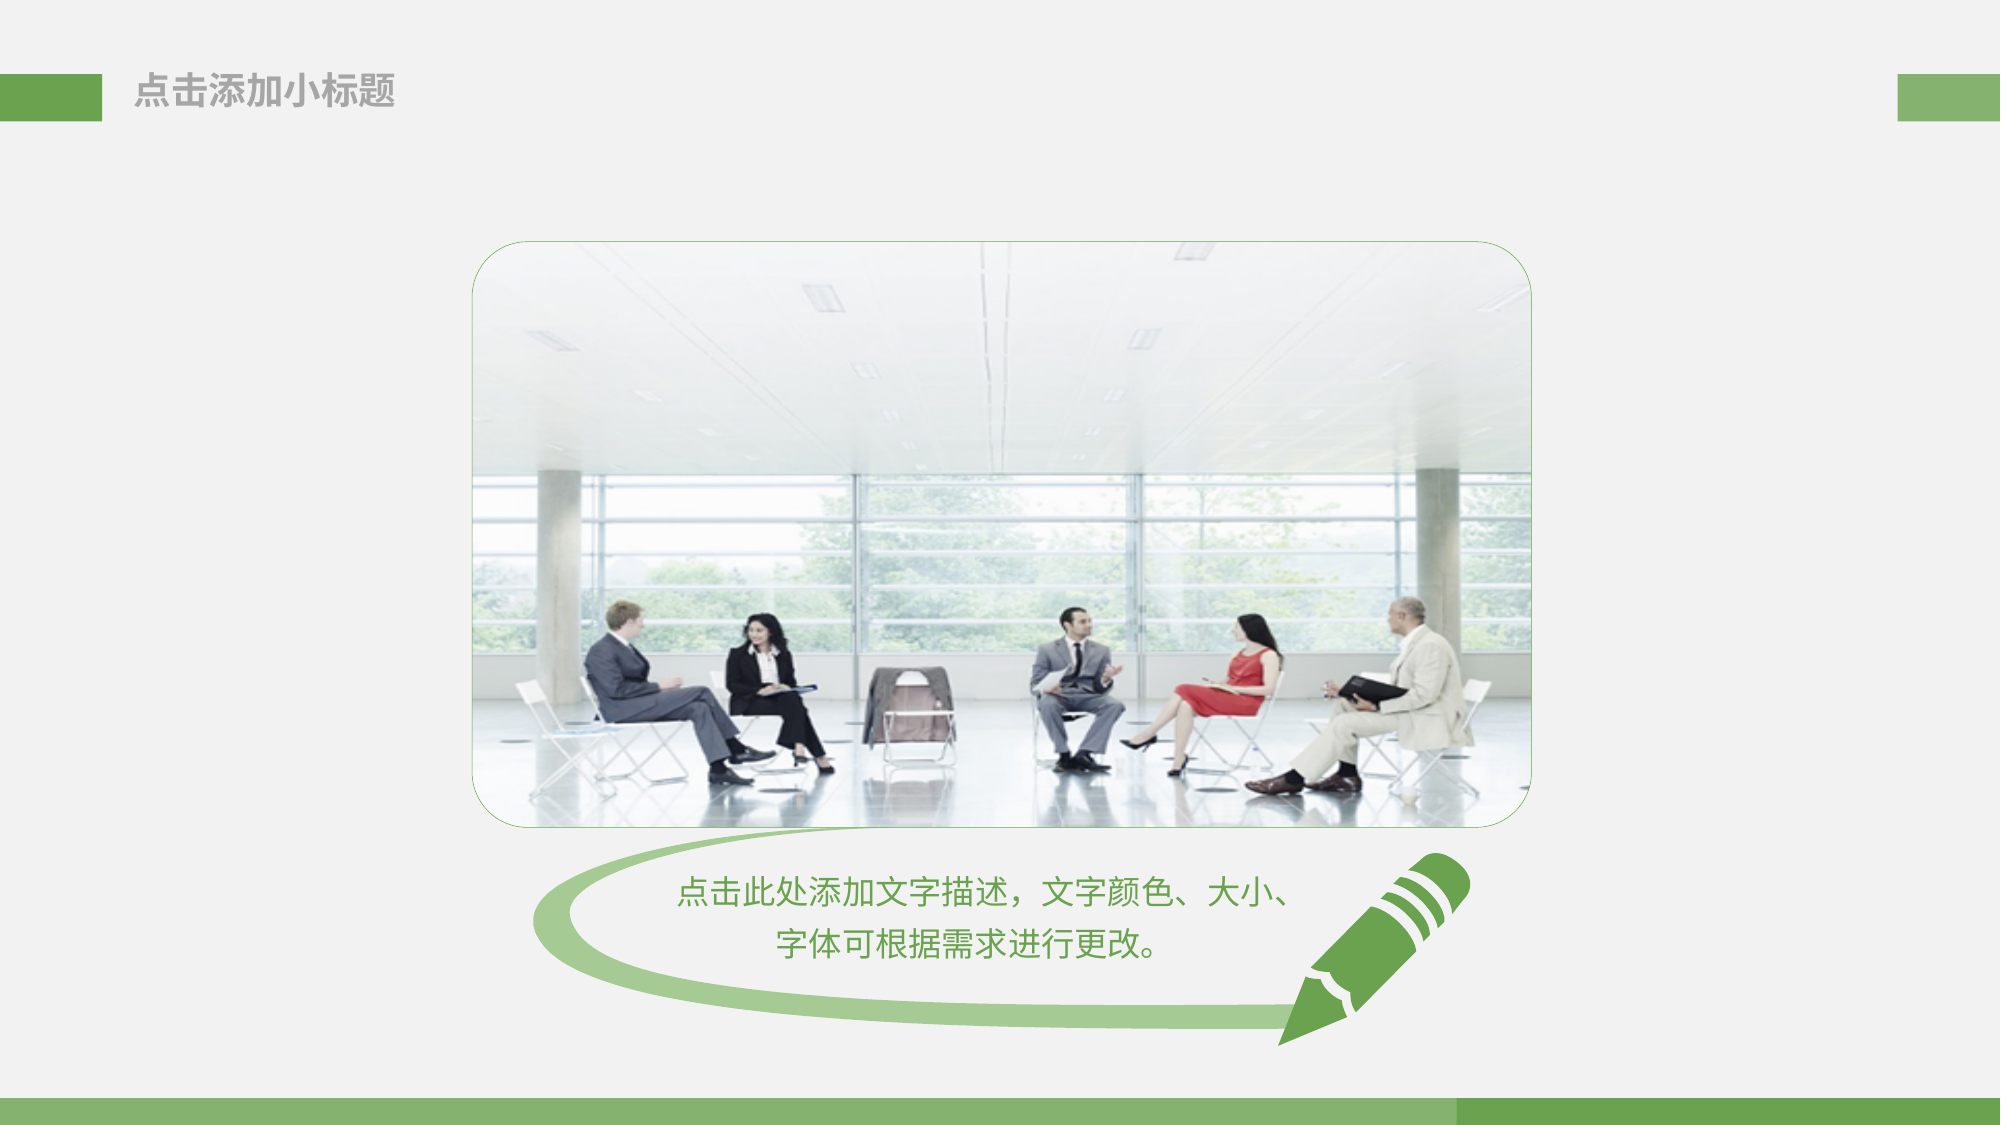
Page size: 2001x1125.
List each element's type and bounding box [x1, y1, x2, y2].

text_box [1, 0, 2000, 1125]
